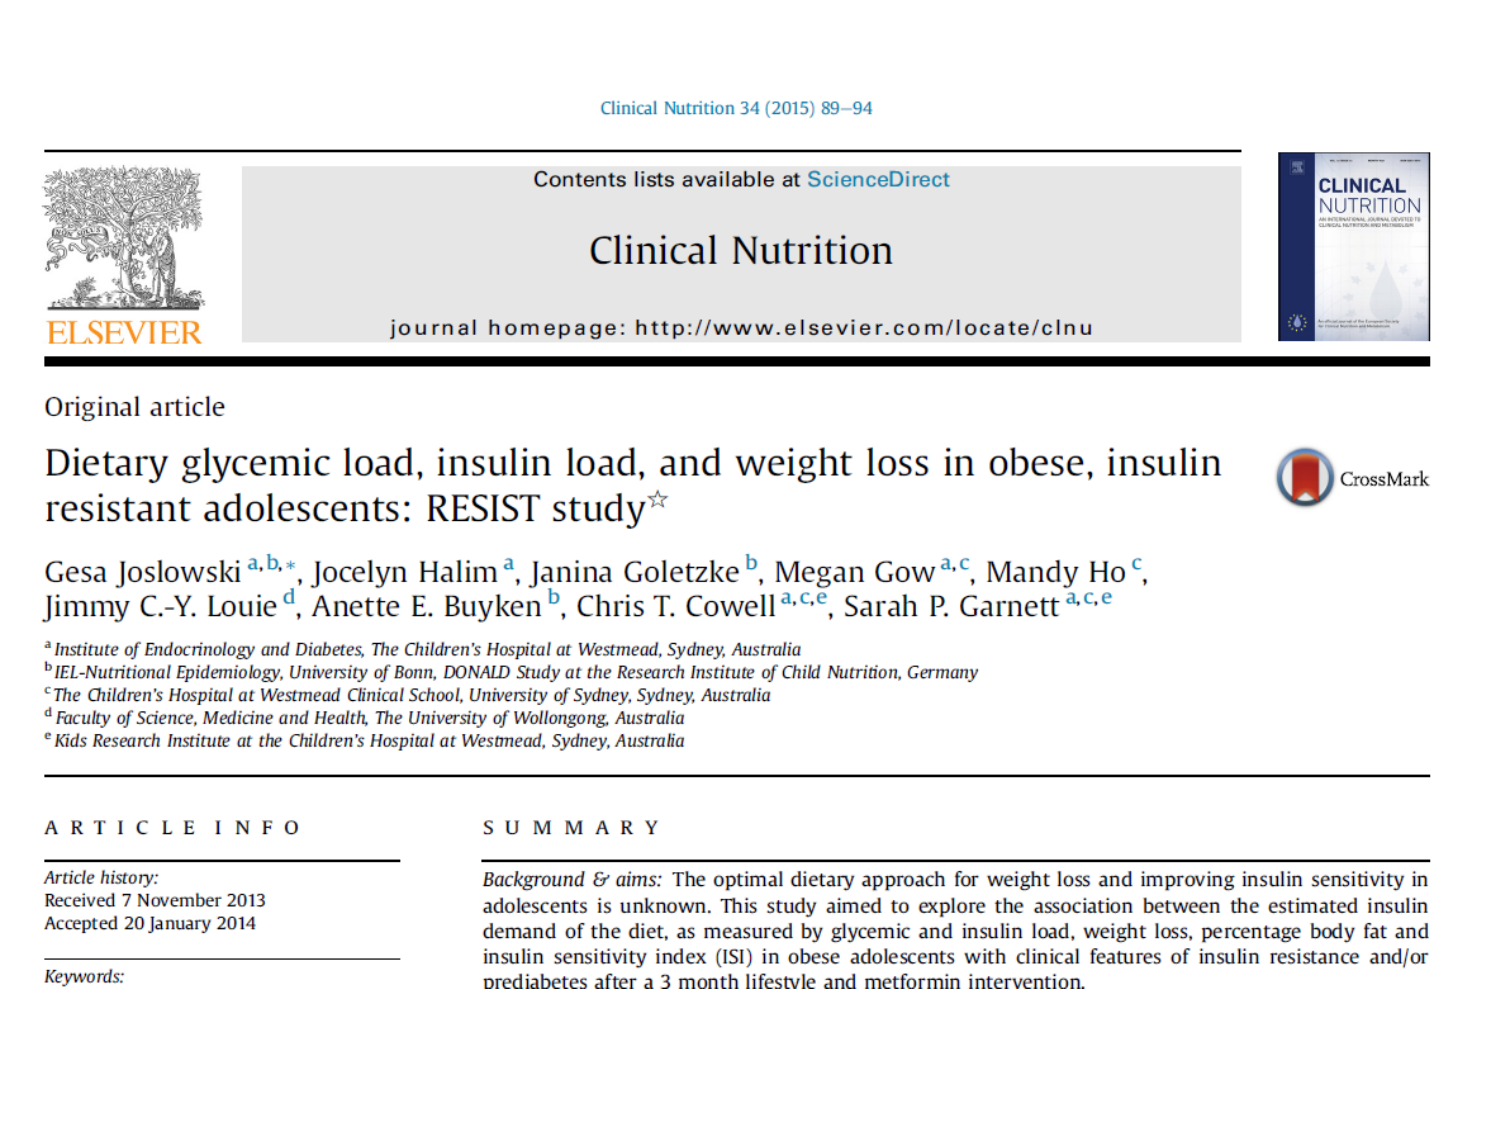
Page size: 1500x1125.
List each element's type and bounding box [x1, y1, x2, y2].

picture [28, 89, 1500, 990]
